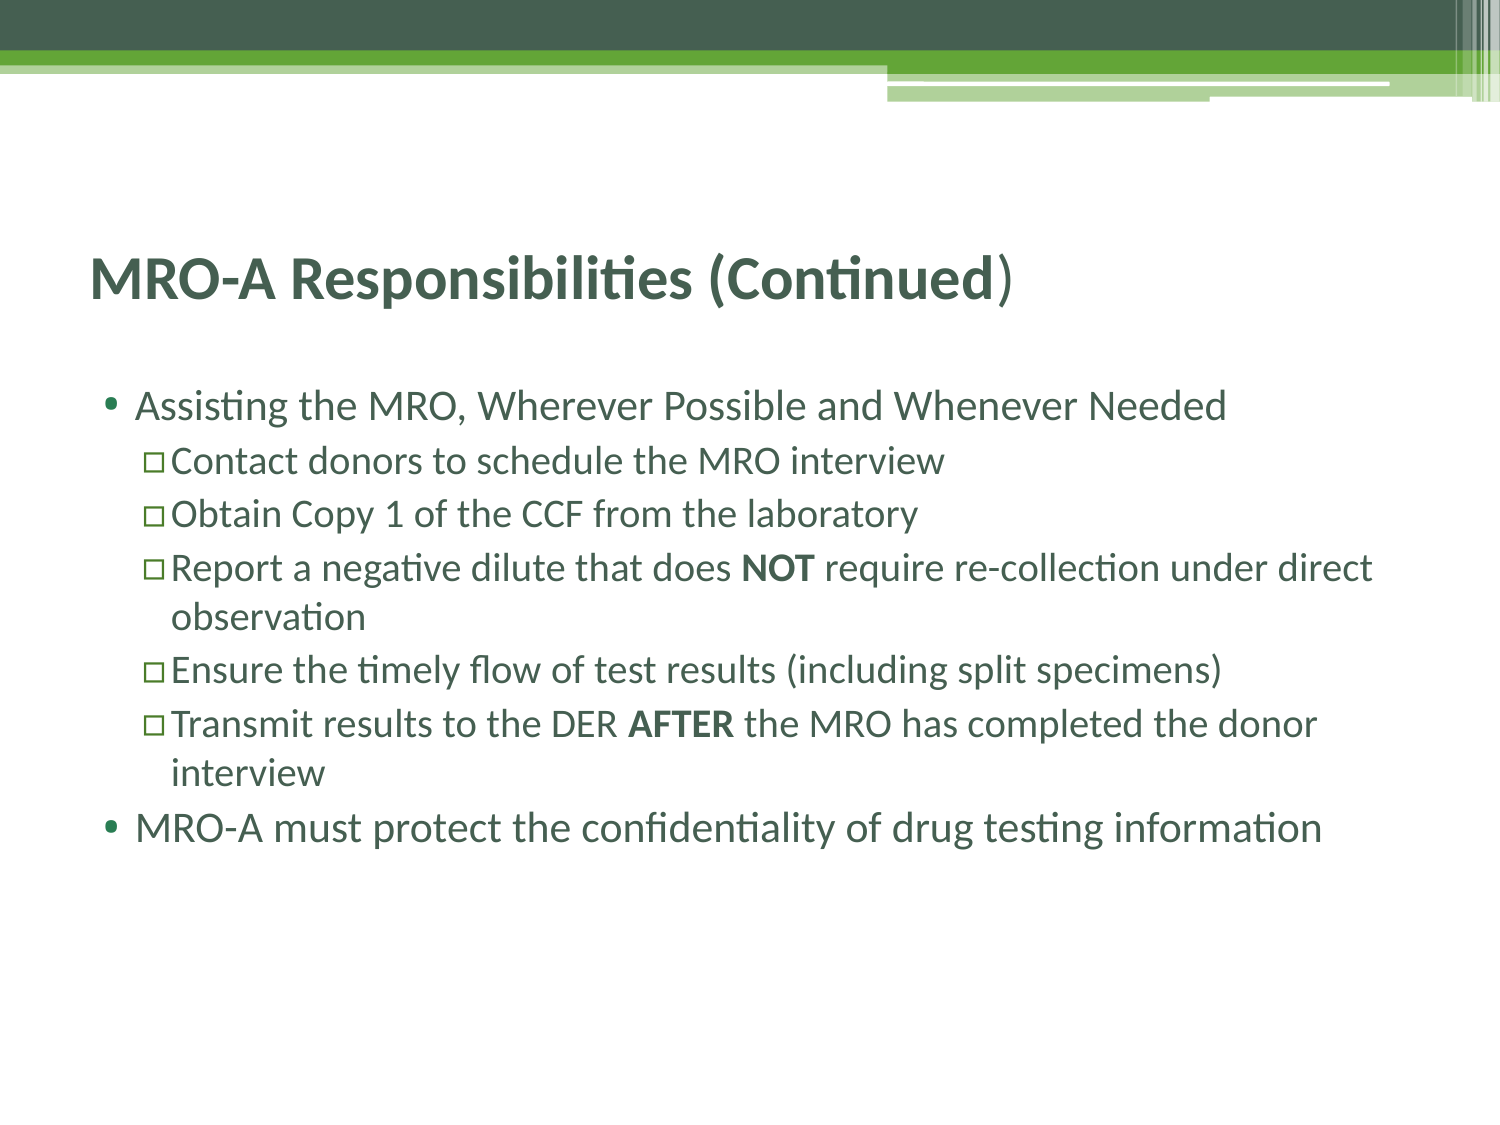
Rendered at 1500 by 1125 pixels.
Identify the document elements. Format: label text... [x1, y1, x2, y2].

title MRO-A Responsibilities (Continued) [75, 187, 1425, 363]
list Assisting the MRO, Wherever Possible and Whenever Needed Contact donors to schedule the MRO interview Obtain Copy 1 of the CCF from the laboratory Report a negative dilute that does NOT require re-collection under direct observation Ensure the timely flow of test results (including split specimens) Transmit results to the DER AFTER the MRO has completed the donor interview MRO-A must protect the confidentiality of drug testing information [75, 368, 1425, 1079]
